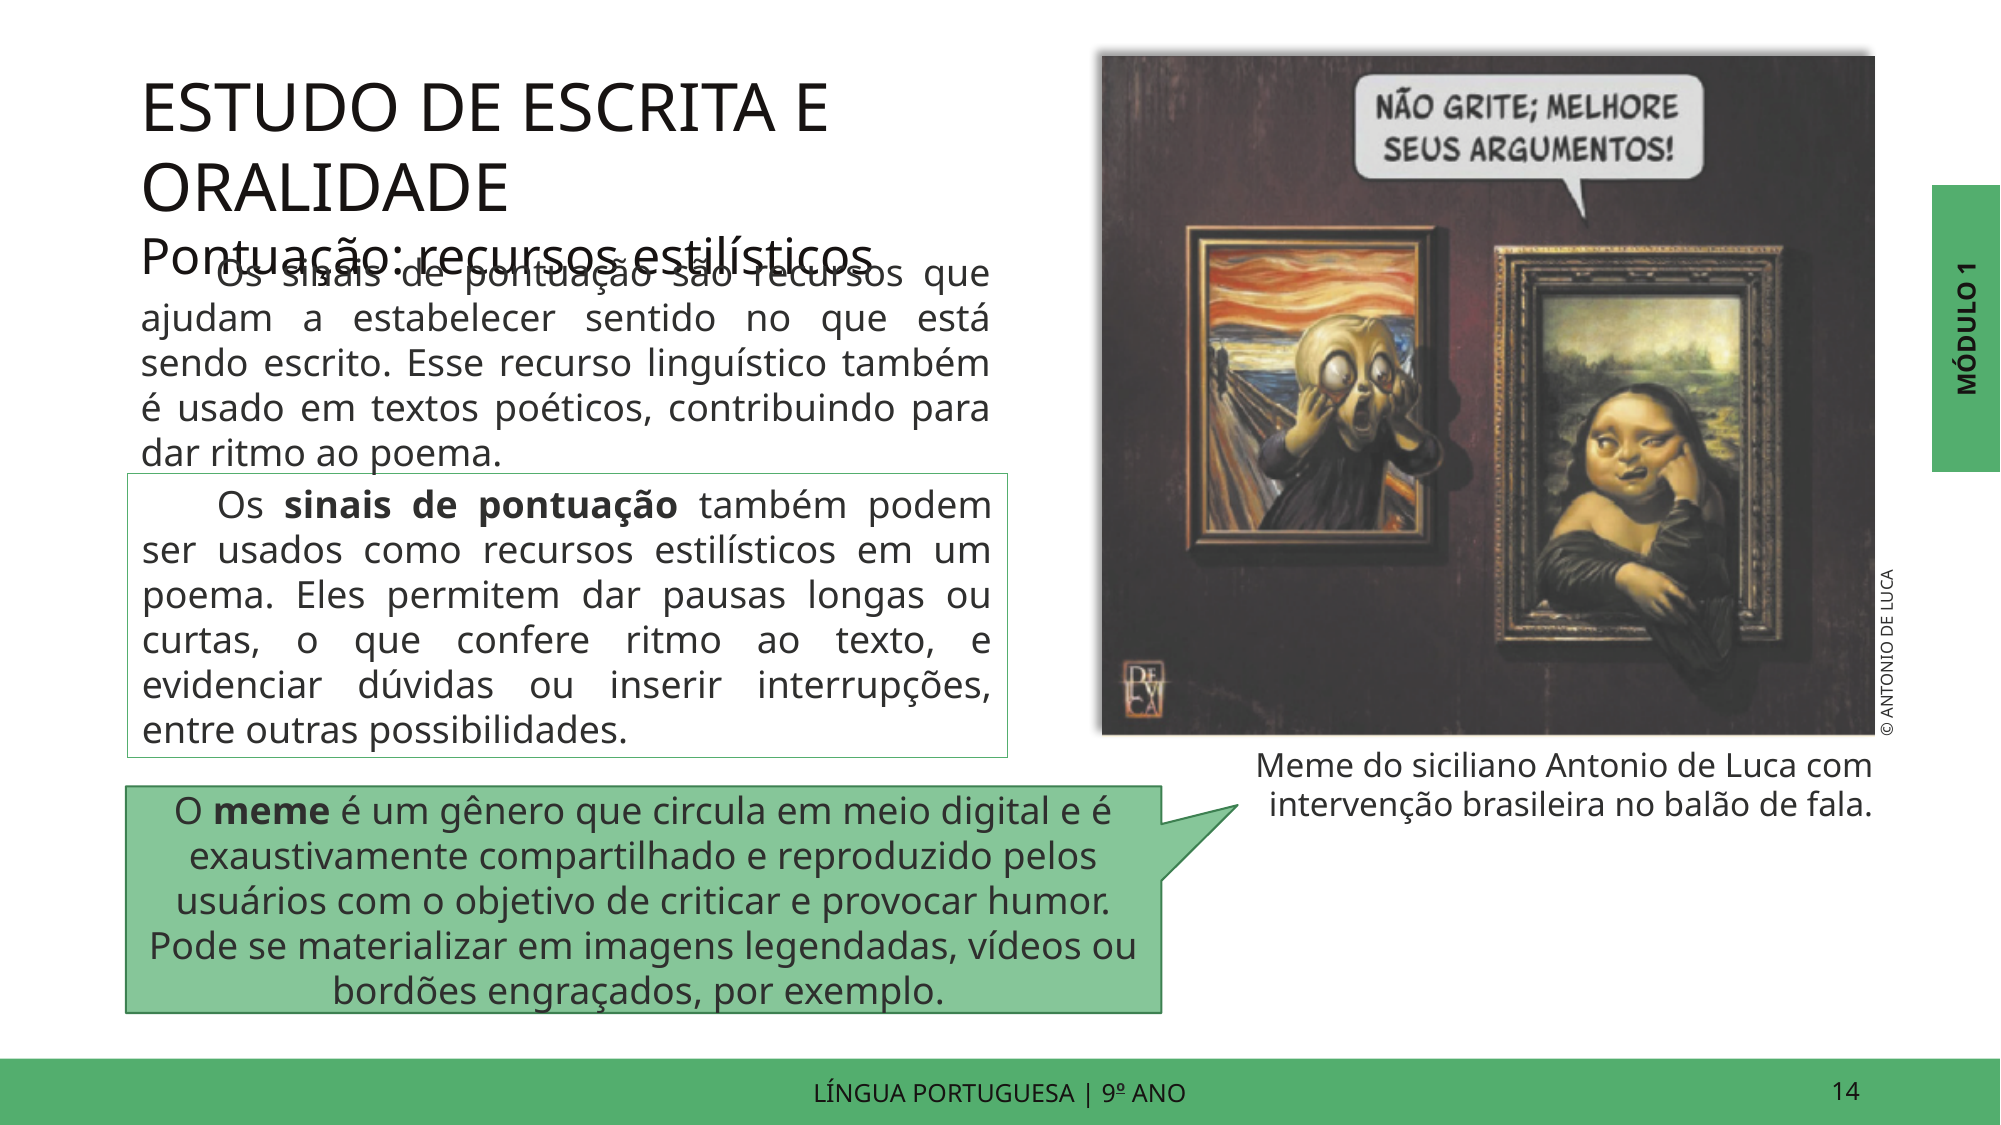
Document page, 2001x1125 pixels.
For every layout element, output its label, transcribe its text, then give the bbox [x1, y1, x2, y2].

text_box ESTUDO DE ESCRITA E ORALIDADE Pontuação: recursos estilísticos [125, 57, 1007, 241]
picture [1102, 56, 1875, 737]
text_box [0, 1057, 2000, 1125]
text_box Os sinais de pontuação são recursos que ajudam a estabelecer sentido no que está sendo escrito. Esse recurso linguístico também é usado em textos poéticos, contribuindo para dar ritmo ao poema. [125, 241, 1007, 482]
text_box 14 [1412, 1064, 1875, 1121]
text_box Meme do siciliano Antonio de Luca com intervenção brasileira no balão de fala. [1215, 737, 1875, 830]
text_box O meme é um gênero que circula em meio digital e é exaustivamente compartilhado e reproduzido pelos usuários com o objetivo de criticar e provocar humor. Pode se materializar em imagens legendadas, vídeos ou bordões engraçados, por exemplo. [124, 785, 1215, 1015]
text_box LÍNGUA PORTUGUESA | 9o ANO [662, 1064, 1338, 1121]
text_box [1932, 185, 2000, 472]
text_box Os sinais de pontuação também podem ser usados como recursos estilísticos em um poema. Eles permitem dar pausas longas ou curtas, o que confere ritmo ao texto, e evidenciar dúvidas ou inserir interrupções, entre outras possibilidades. [127, 473, 1008, 758]
text_box © ANTONIO DE LUCA [1876, 419, 1897, 737]
